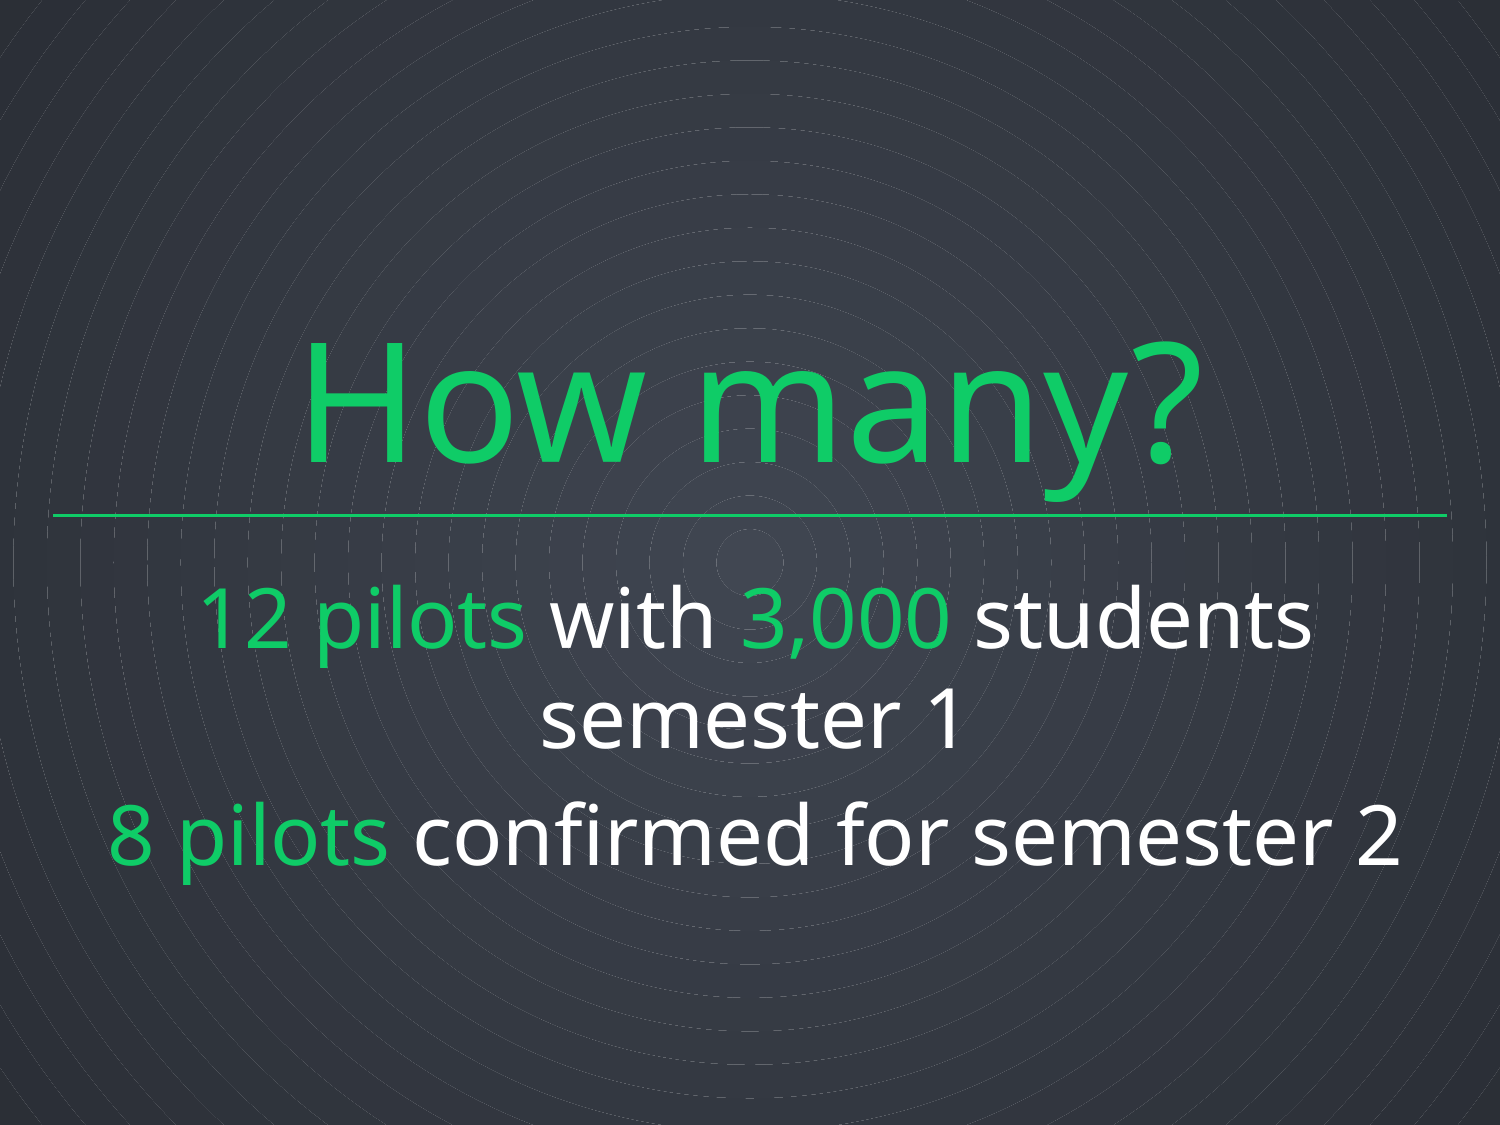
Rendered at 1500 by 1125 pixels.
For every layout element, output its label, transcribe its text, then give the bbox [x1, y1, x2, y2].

title How many? [29, 262, 1471, 504]
subtitle 12 pilots with 3,000 students semester 1 8 pilots confirmed for semester 2 [29, 558, 1483, 675]
